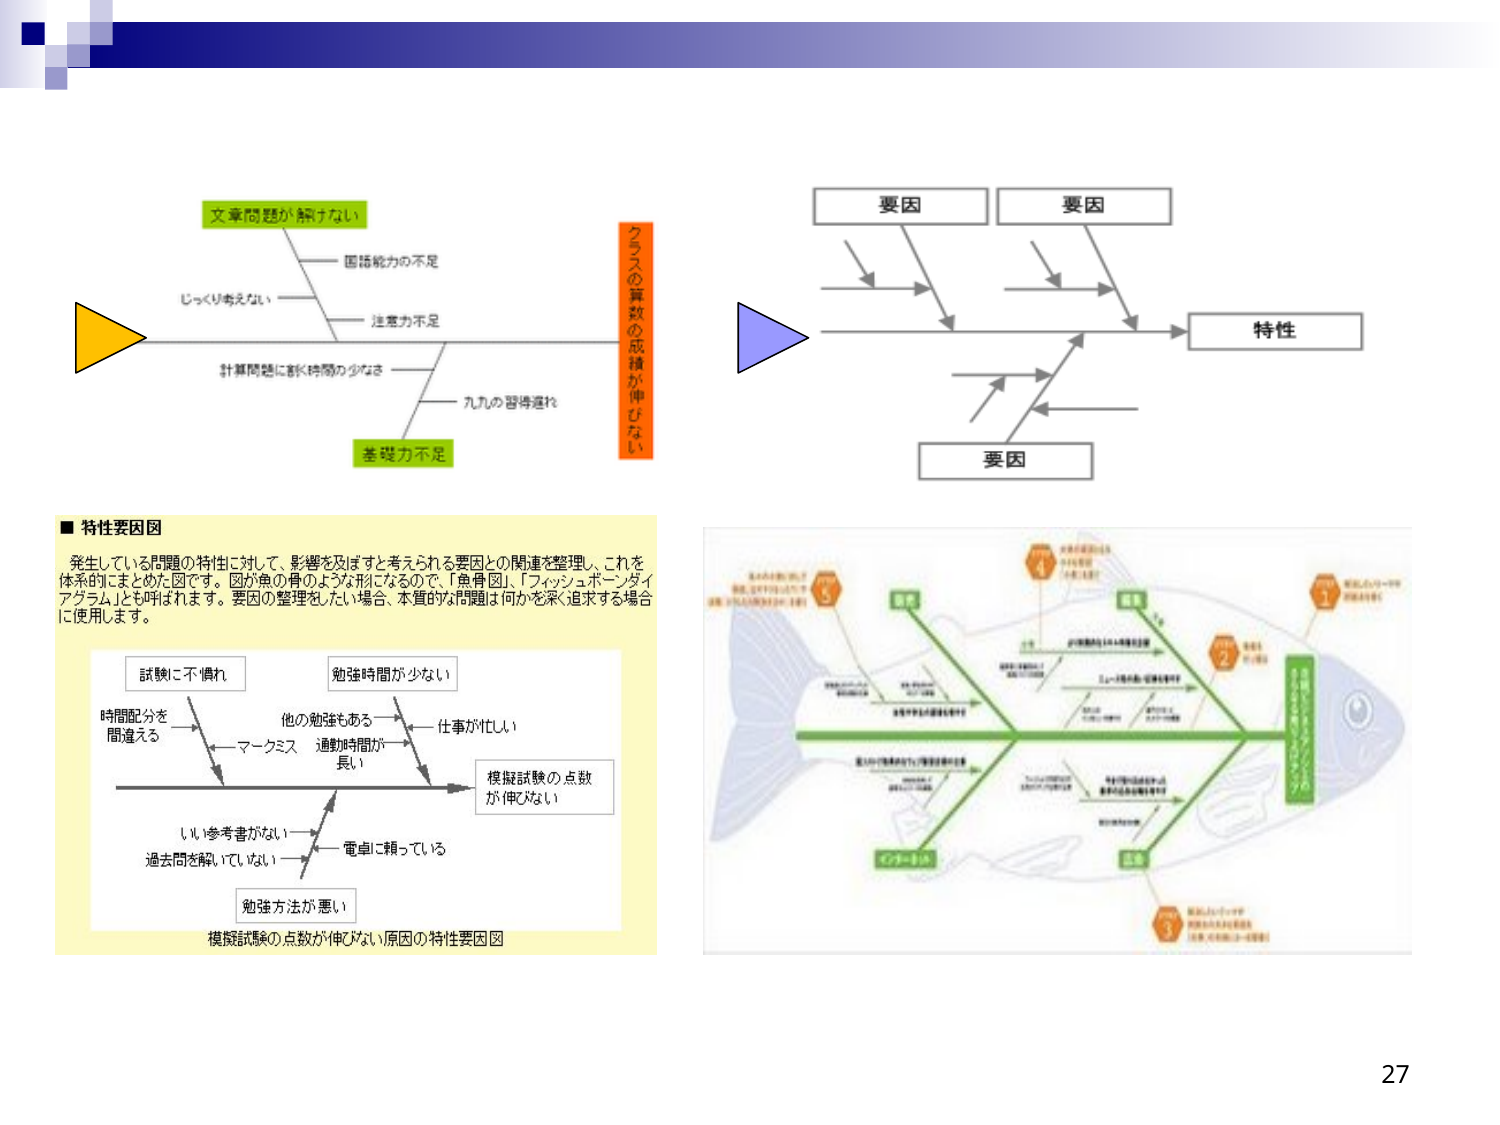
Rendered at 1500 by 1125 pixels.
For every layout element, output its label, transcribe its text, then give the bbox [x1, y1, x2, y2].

picture [702, 527, 1412, 955]
slide_number 27 [1074, 1024, 1426, 1101]
picture [807, 182, 1370, 487]
text_box [75, 302, 111, 373]
text_box [738, 302, 802, 373]
picture [116, 176, 676, 499]
picture [55, 515, 657, 955]
